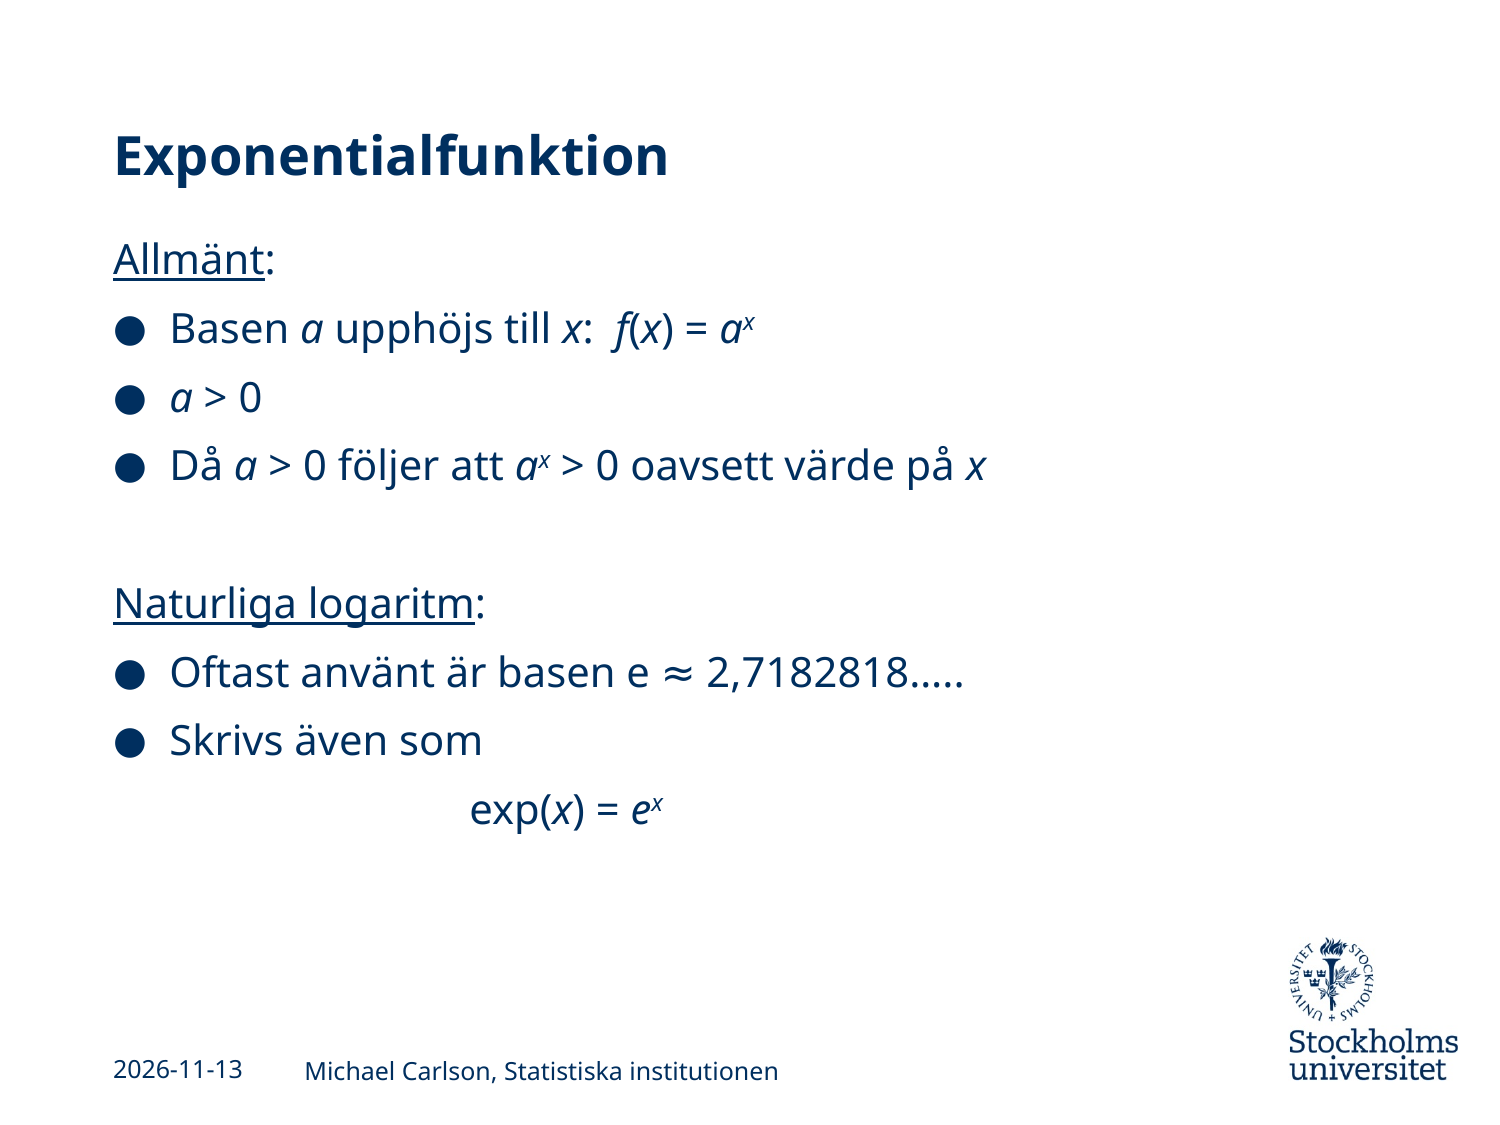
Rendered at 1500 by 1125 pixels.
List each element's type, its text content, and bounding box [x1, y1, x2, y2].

footer Michael Carlson, Statistiska institutionen [289, 1047, 1027, 1094]
title Exponentialfunktion [98, 63, 1402, 195]
list Allmänt: Basen a upphöjs till x: f(x) = ax a > 0 Då a > 0 följer att ax > 0 oavsett värde på x Naturliga logaritm: Oftast använt är basen e ≈ 2,7182818….. Skrivs även som exp(x) = ex [98, 214, 1402, 923]
picture [1288, 937, 1458, 1088]
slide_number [98, 1047, 283, 1094]
